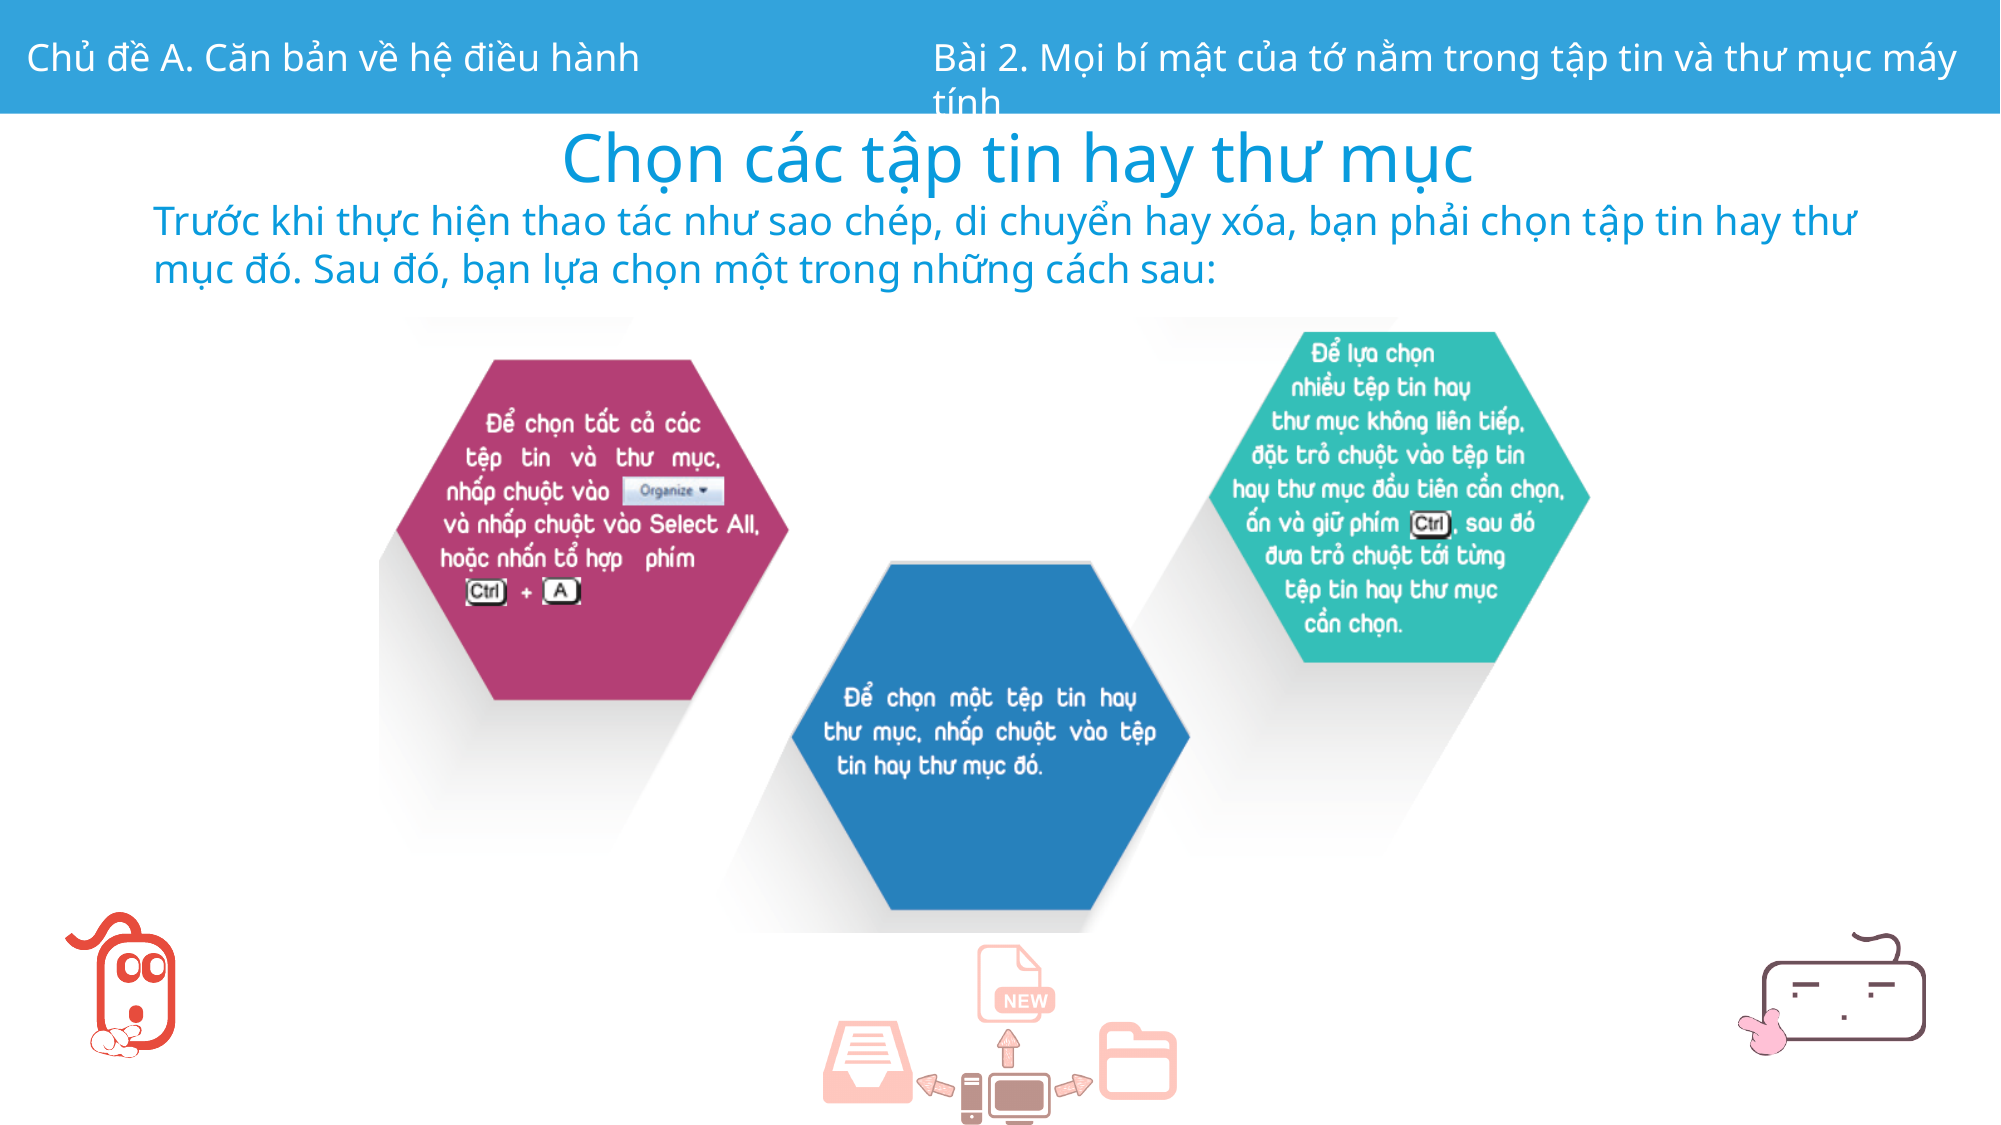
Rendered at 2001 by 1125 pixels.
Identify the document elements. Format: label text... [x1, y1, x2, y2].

list Chọn các tập tin hay thư mục [209, 117, 1815, 188]
picture [379, 317, 1596, 933]
text_box Trước khi thực hiện thao tác như sao chép, di chuyển hay xóa, bạn phải chọn tập tin hay thư mục đó. Sau đó, bạn lựa chọn một trong những cách sau: [139, 188, 1885, 299]
